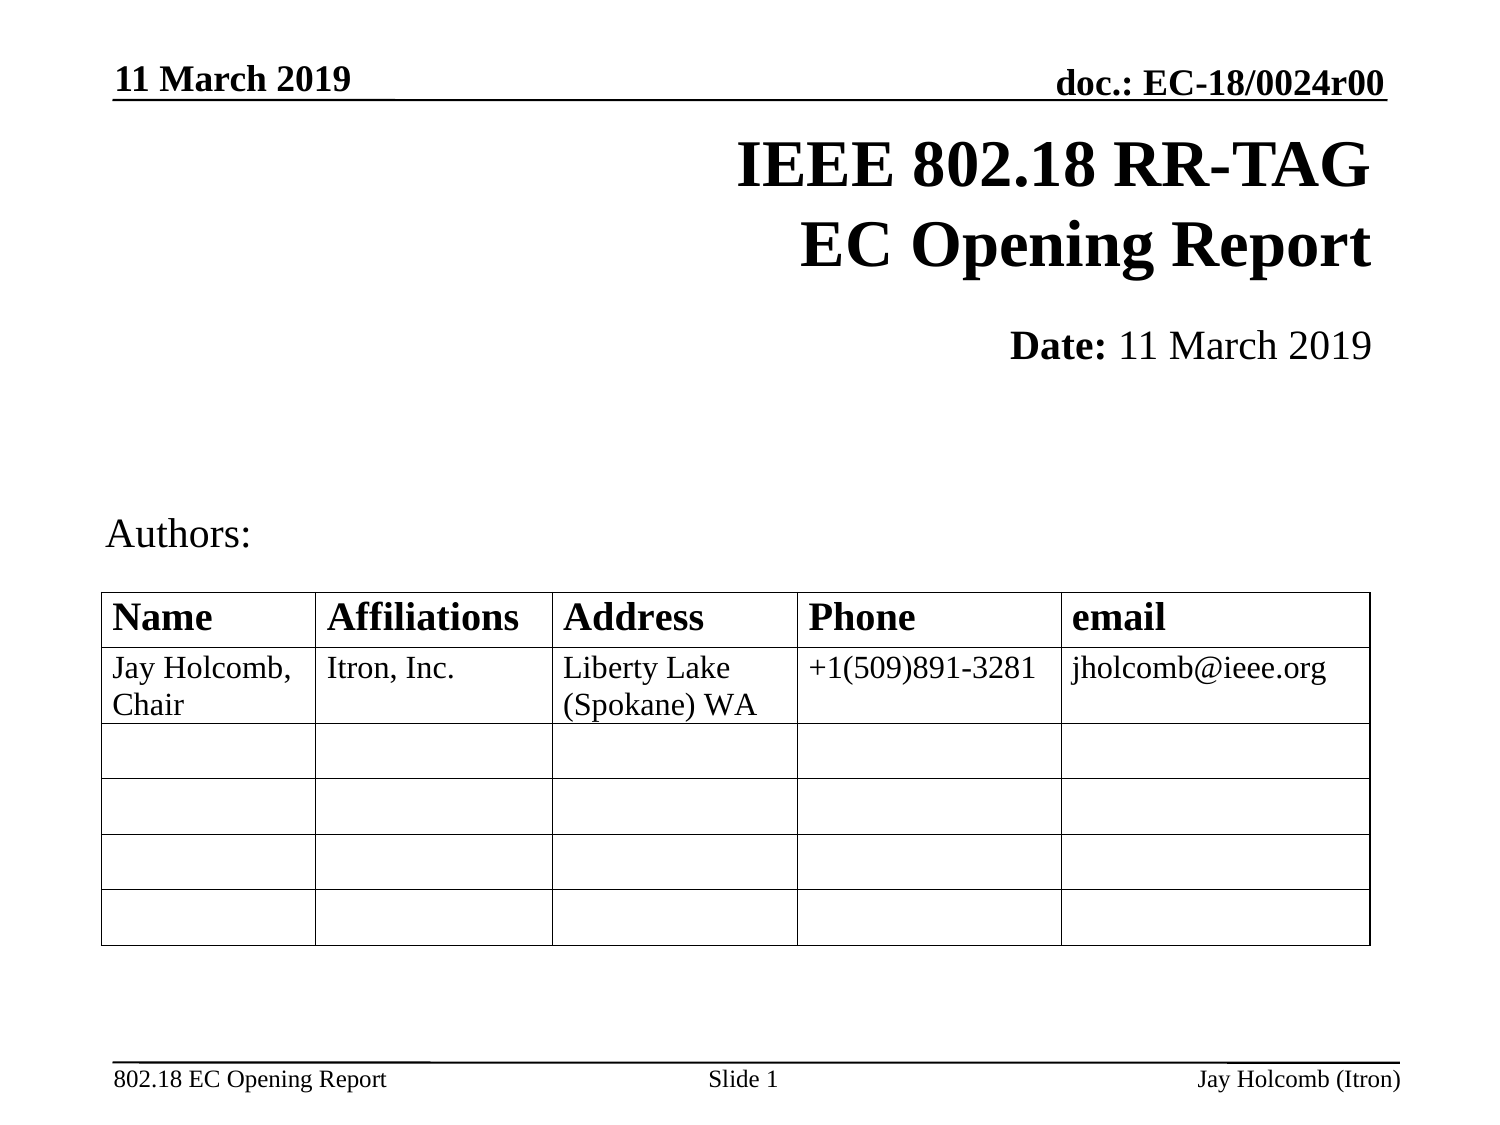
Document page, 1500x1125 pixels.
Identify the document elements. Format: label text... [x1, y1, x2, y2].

text_box Authors: [90, 498, 328, 562]
title IEEE 802.18 RR-TAG EC Opening Report [112, 112, 1388, 288]
slide_number Slide 1 [687, 1061, 800, 1123]
footer Jay Holcomb (Itron) [902, 1061, 1402, 1093]
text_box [86, 591, 1398, 996]
list Date: 11 March 2019 [112, 309, 1388, 426]
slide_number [114, 54, 493, 100]
